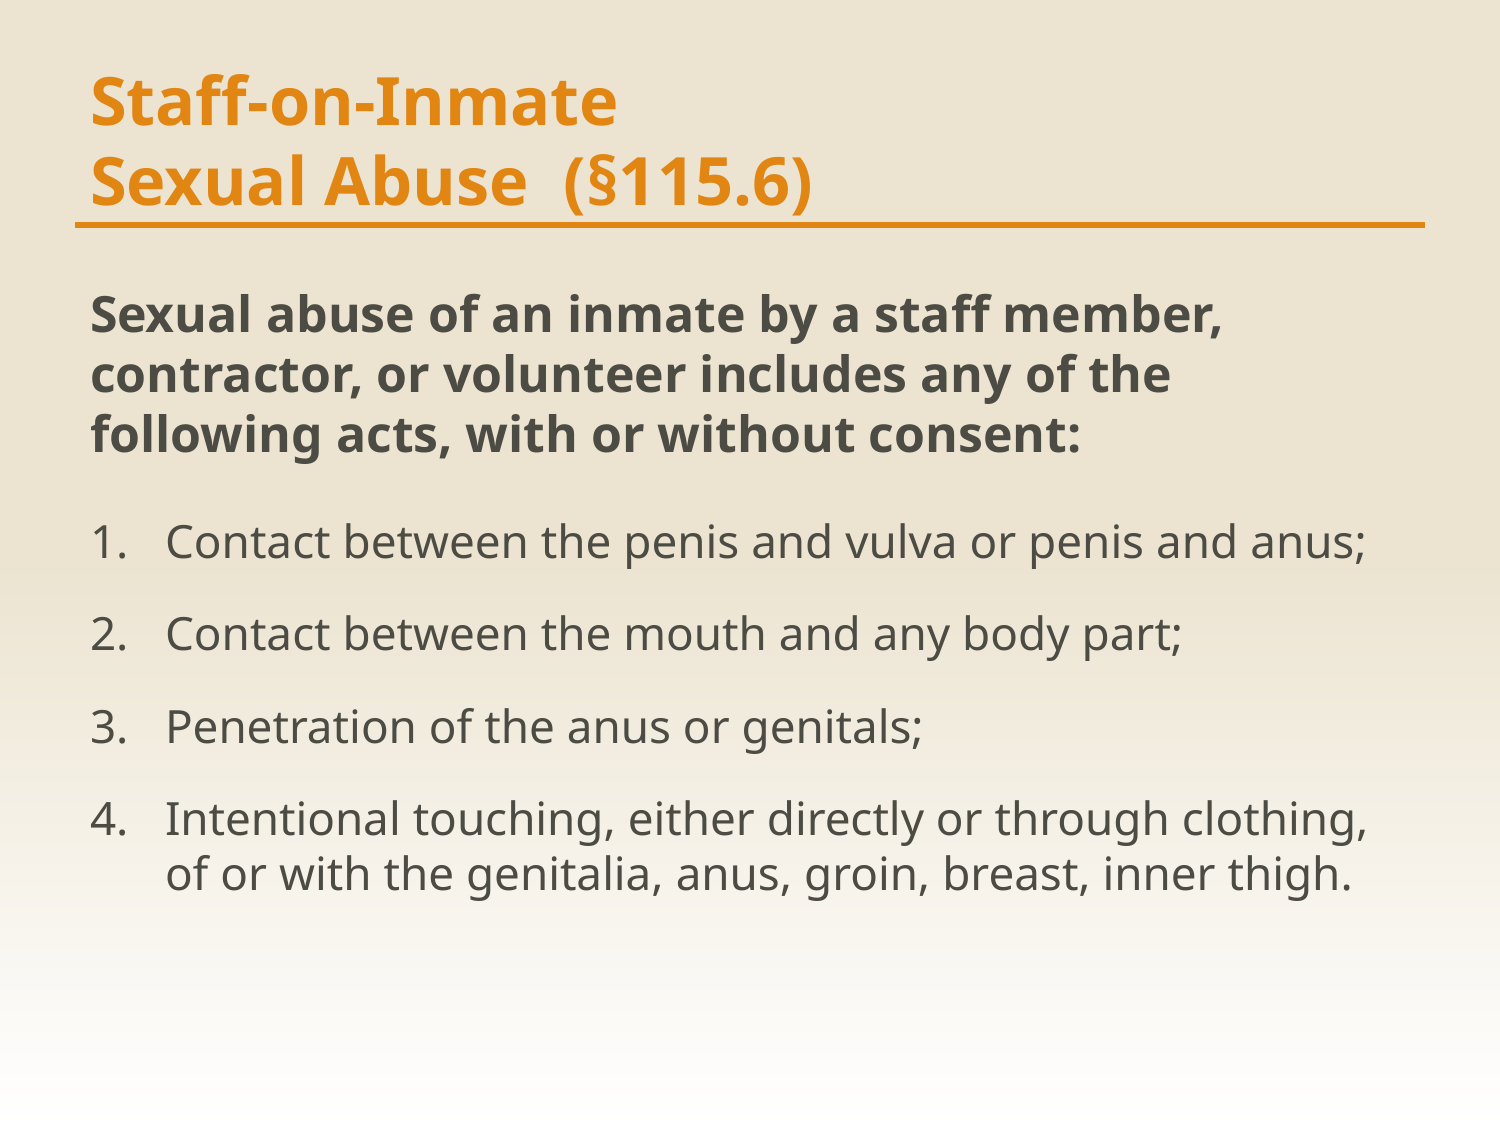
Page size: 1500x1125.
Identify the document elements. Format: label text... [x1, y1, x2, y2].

list Sexual abuse of an inmate by a staff member, contractor, or volunteer includes any of the following acts, with or without consent: Contact between the penis and vulva or penis and anus; Contact between the mouth and any body part; Penetration of the anus or genitals; Intentional touching, either directly or through clothing, of or with the genitalia, anus, groin, breast, inner thigh. [74, 274, 1426, 1018]
title Staff-on-Inmate Sexual Abuse (§115.6) [74, 44, 1426, 233]
